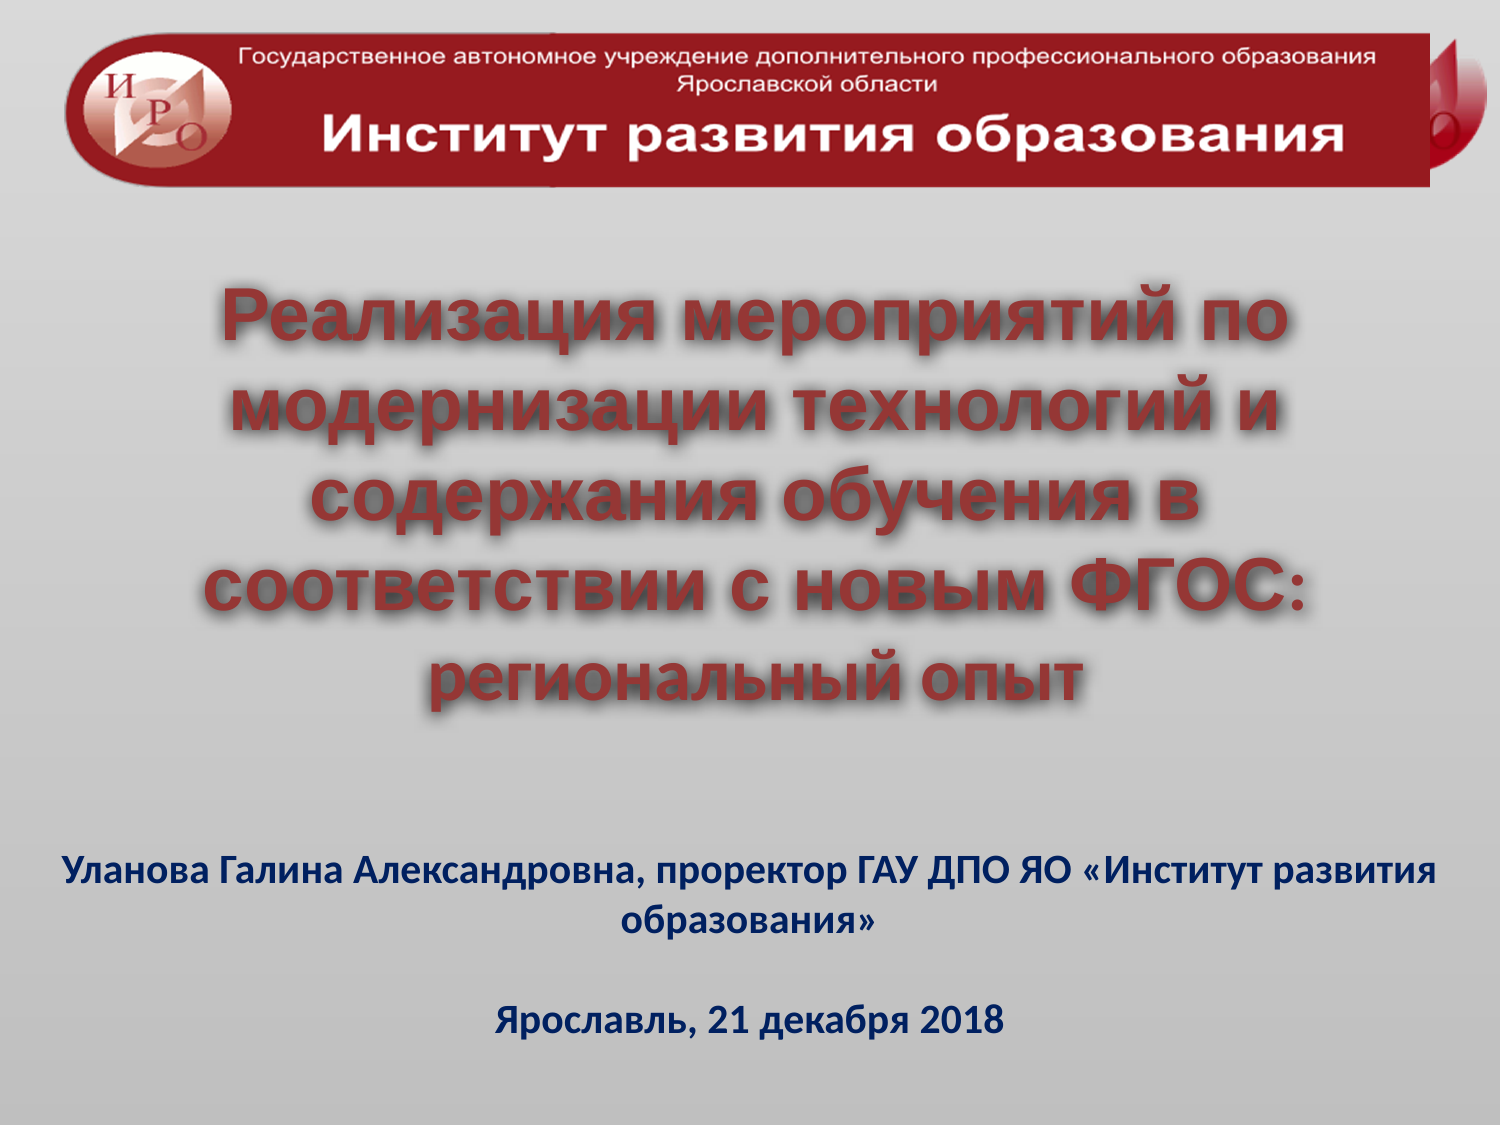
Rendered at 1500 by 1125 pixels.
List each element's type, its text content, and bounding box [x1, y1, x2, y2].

text_box Уланова Галина Александровна, проректор ГАУ ДПО ЯО «Институт развития образования» Ярославль, 21 декабря 2018 [35, 834, 1465, 1049]
text_box Реализация мероприятий по модернизации технологий и содержания обучения в соответствии с новым ФГОС: региональный опыт [46, 257, 1465, 723]
picture [64, 15, 1487, 188]
